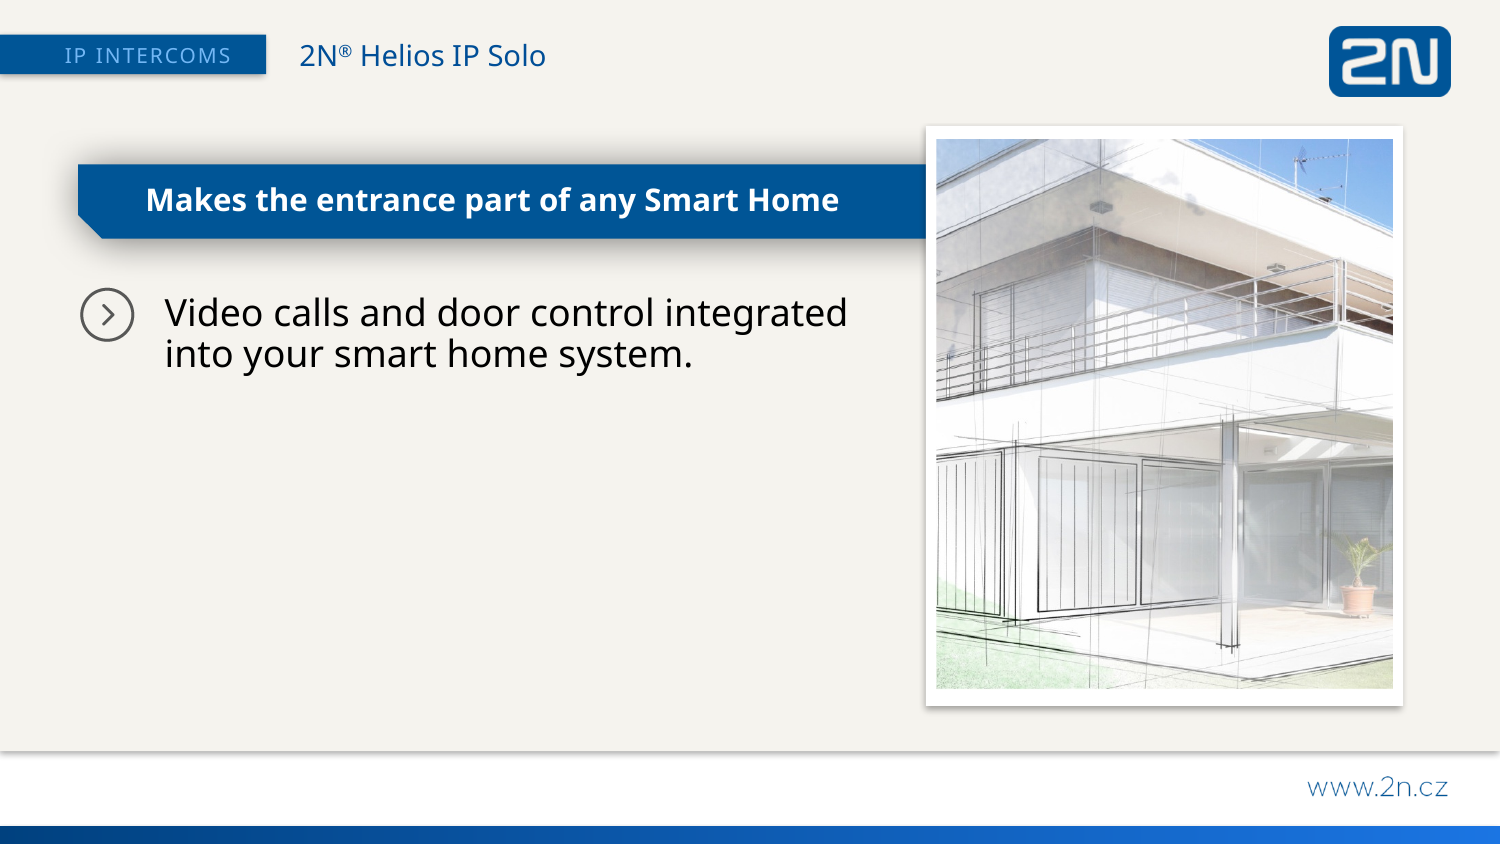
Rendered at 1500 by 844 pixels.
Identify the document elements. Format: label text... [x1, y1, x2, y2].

list 2N® Helios IP Solo [284, 36, 679, 74]
picture [1302, 770, 1458, 805]
picture [1329, 26, 1451, 97]
list Makes the entrance part of any Smart Home [86, 171, 908, 228]
picture [936, 139, 1394, 690]
picture [78, 286, 135, 343]
list Video calls and door control integrated into your smart home system. [149, 287, 890, 706]
